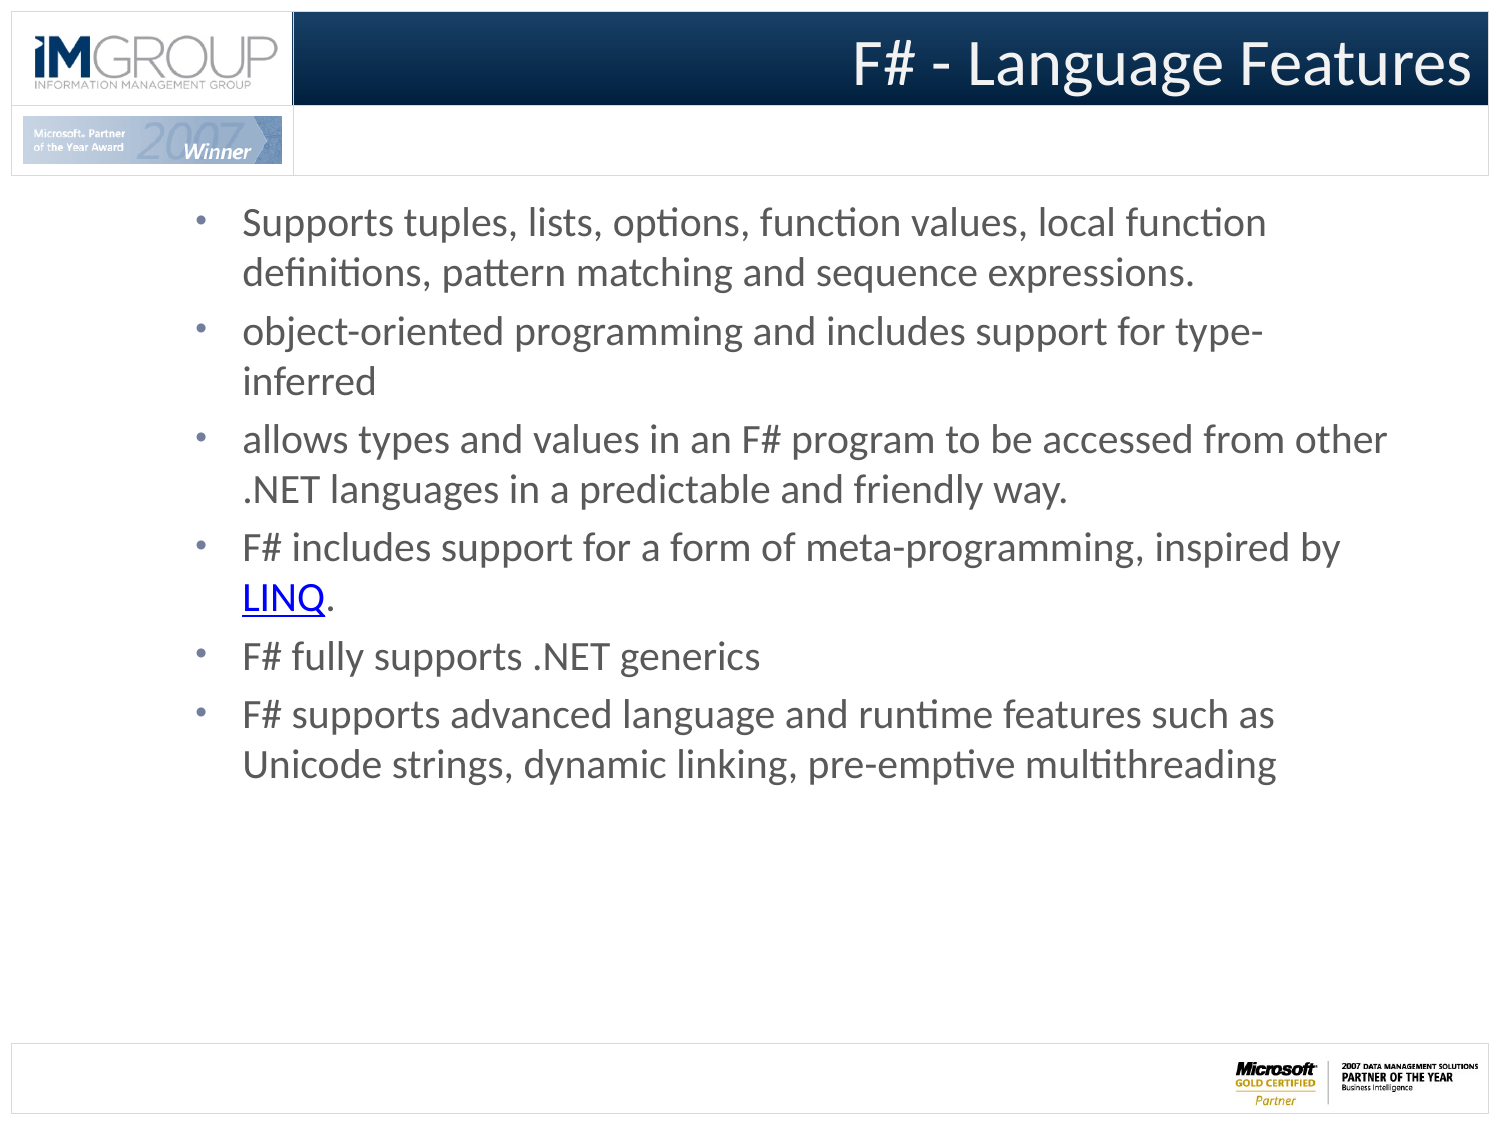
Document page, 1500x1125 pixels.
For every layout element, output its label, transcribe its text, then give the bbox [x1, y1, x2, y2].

picture [35, 35, 278, 89]
title F# - Language Features [515, 11, 1489, 106]
picture [1230, 1054, 1481, 1108]
list Supports tuples, lists, options, function values, local function definitions, pattern matching and sequence expressions. object-oriented programming and includes support for type-inferred allows types and values in an F# program to be accessed from other .NET languages in a predictable and friendly way. F# includes support for a form of meta-programming, inspired by LINQ. F# fully supports .NET generics F# supports advanced language and runtime features such as Unicode strings, dynamic linking, pre-emptive multithreading [105, 187, 1407, 1032]
footer [99, 1024, 990, 1085]
